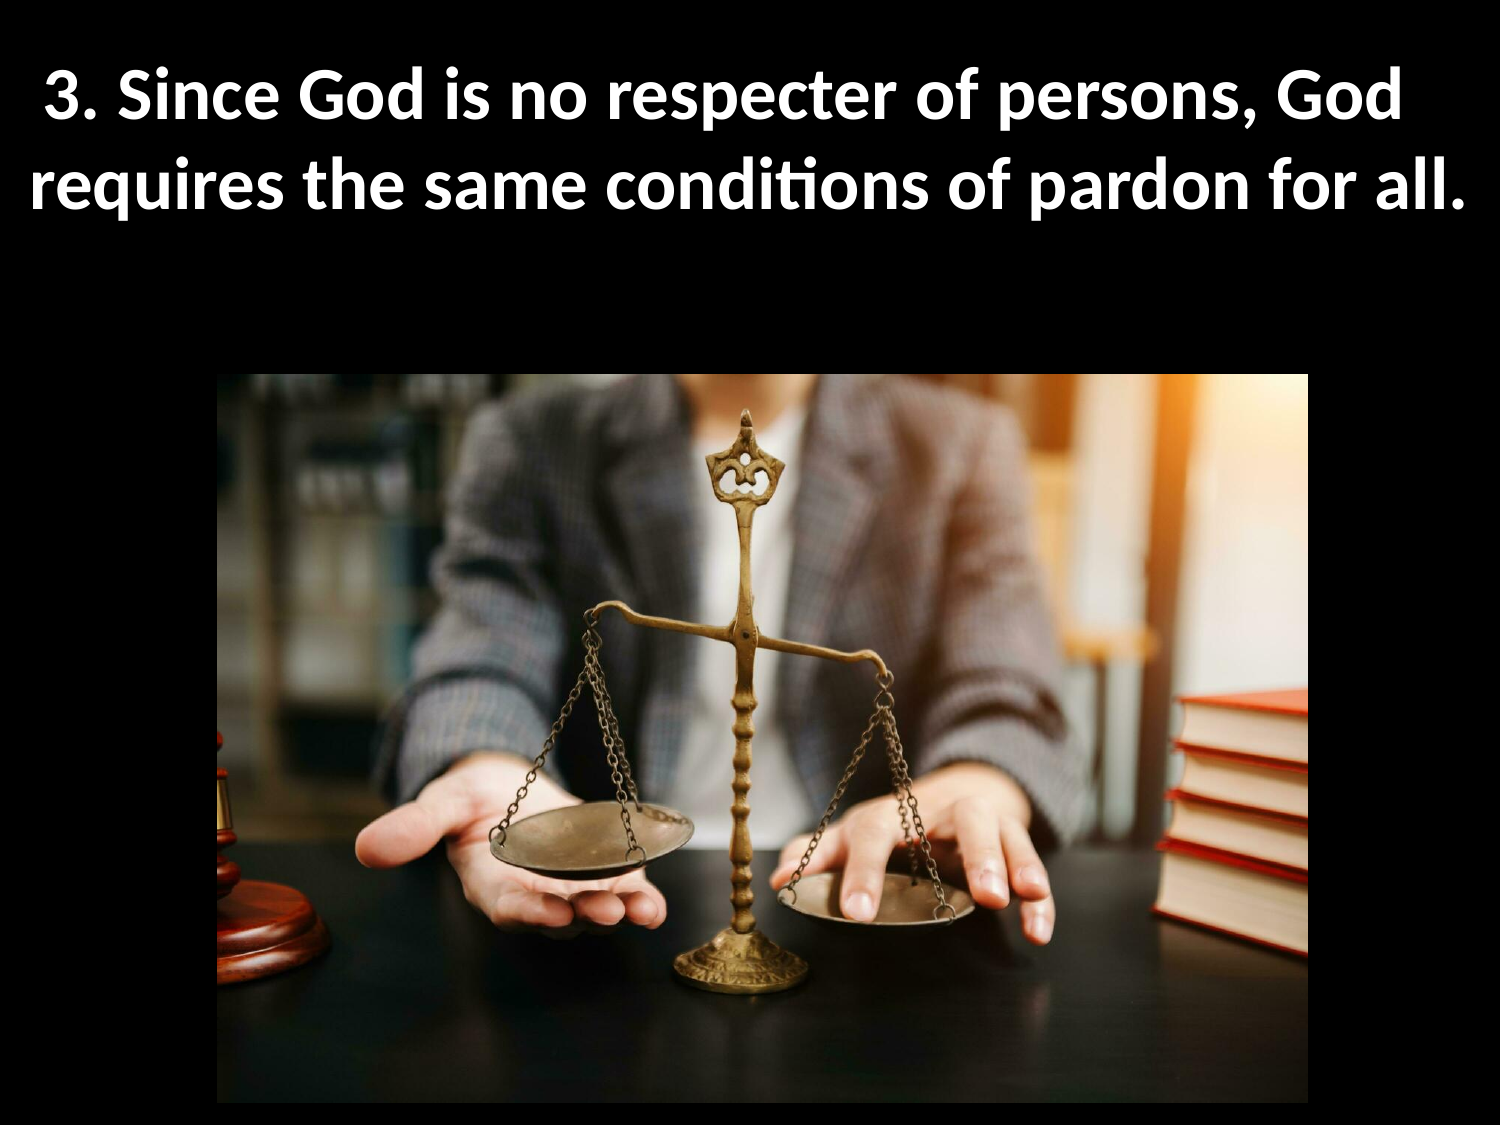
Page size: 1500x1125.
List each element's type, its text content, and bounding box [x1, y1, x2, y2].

text_box 3. Since God is no respecter of persons, God requires the same conditions of pardon for all. [0, 36, 1500, 312]
picture [217, 374, 1308, 1103]
